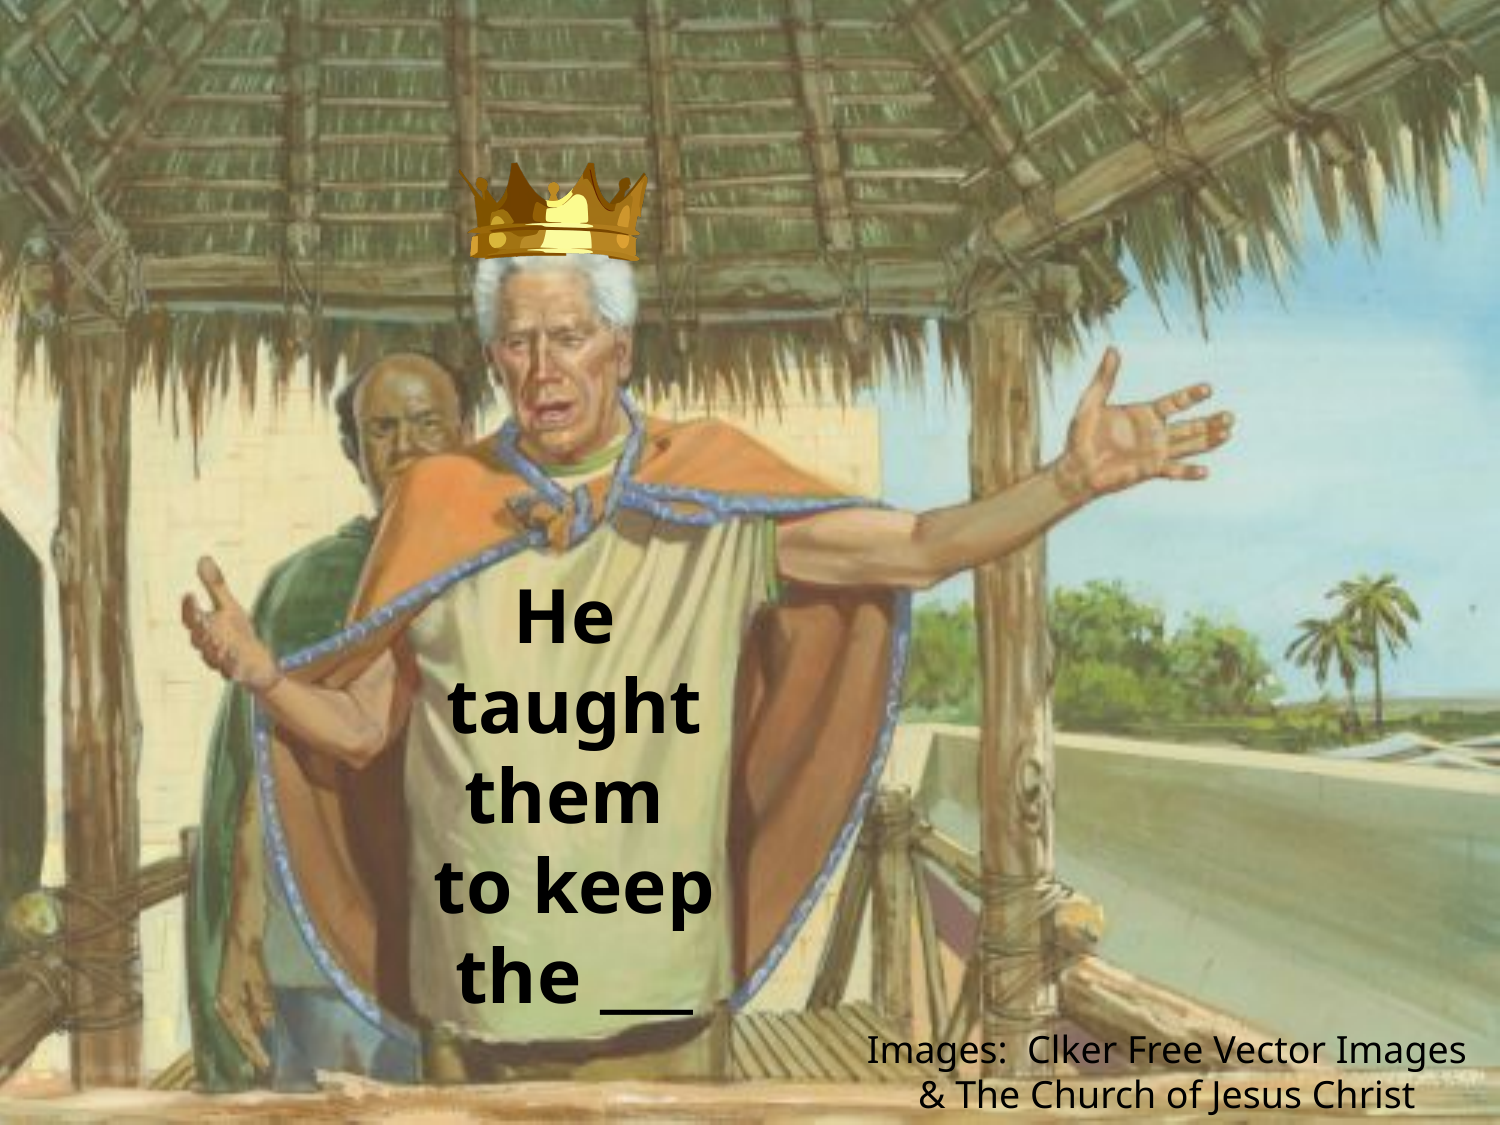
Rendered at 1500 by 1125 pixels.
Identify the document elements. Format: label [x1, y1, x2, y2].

picture [435, 147, 671, 278]
list [0, 0, 1500, 1125]
